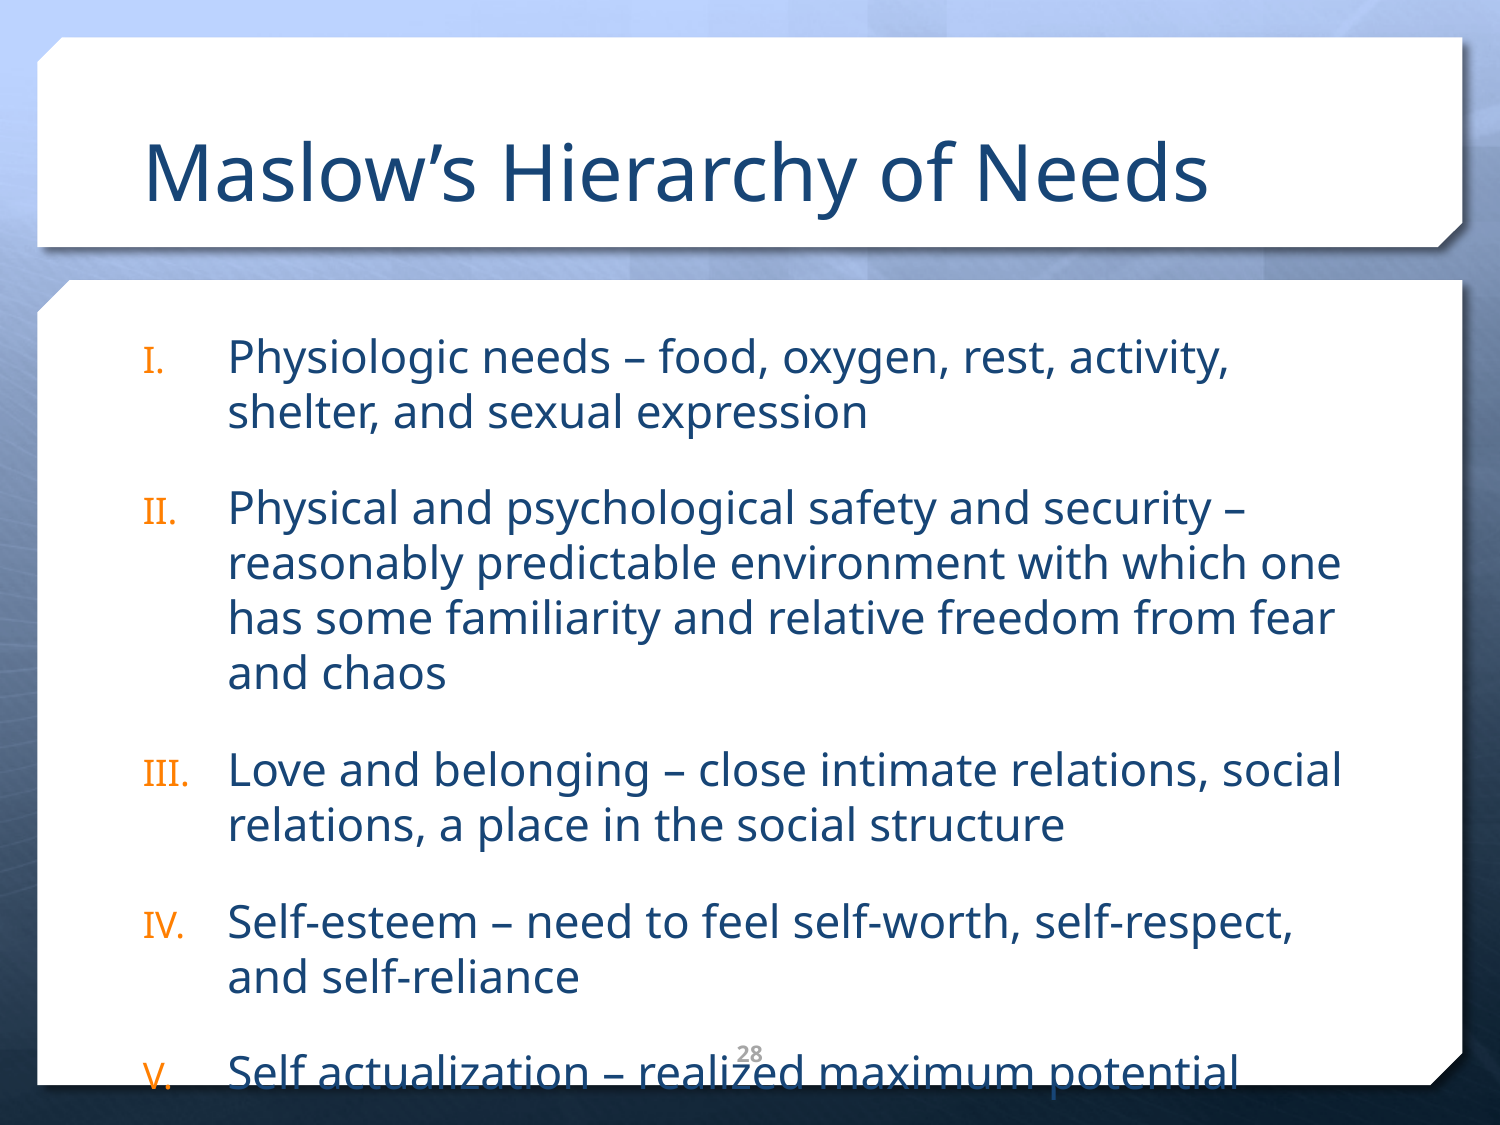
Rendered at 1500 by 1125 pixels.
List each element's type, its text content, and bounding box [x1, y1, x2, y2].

title Maslow’s Hierarchy of Needs [127, 48, 1372, 225]
list Physiologic needs – food, oxygen, rest, activity, shelter, and sexual expression Physical and psychological safety and security – reasonably predictable environment with which one has some familiarity and relative freedom from fear and chaos Love and belonging – close intimate relations, social relations, a place in the social structure Self-esteem – need to feel self-worth, self-respect, and self-reliance Self actualization – realized maximum potential [127, 319, 1372, 978]
slide_number 28 [706, 1025, 794, 1085]
